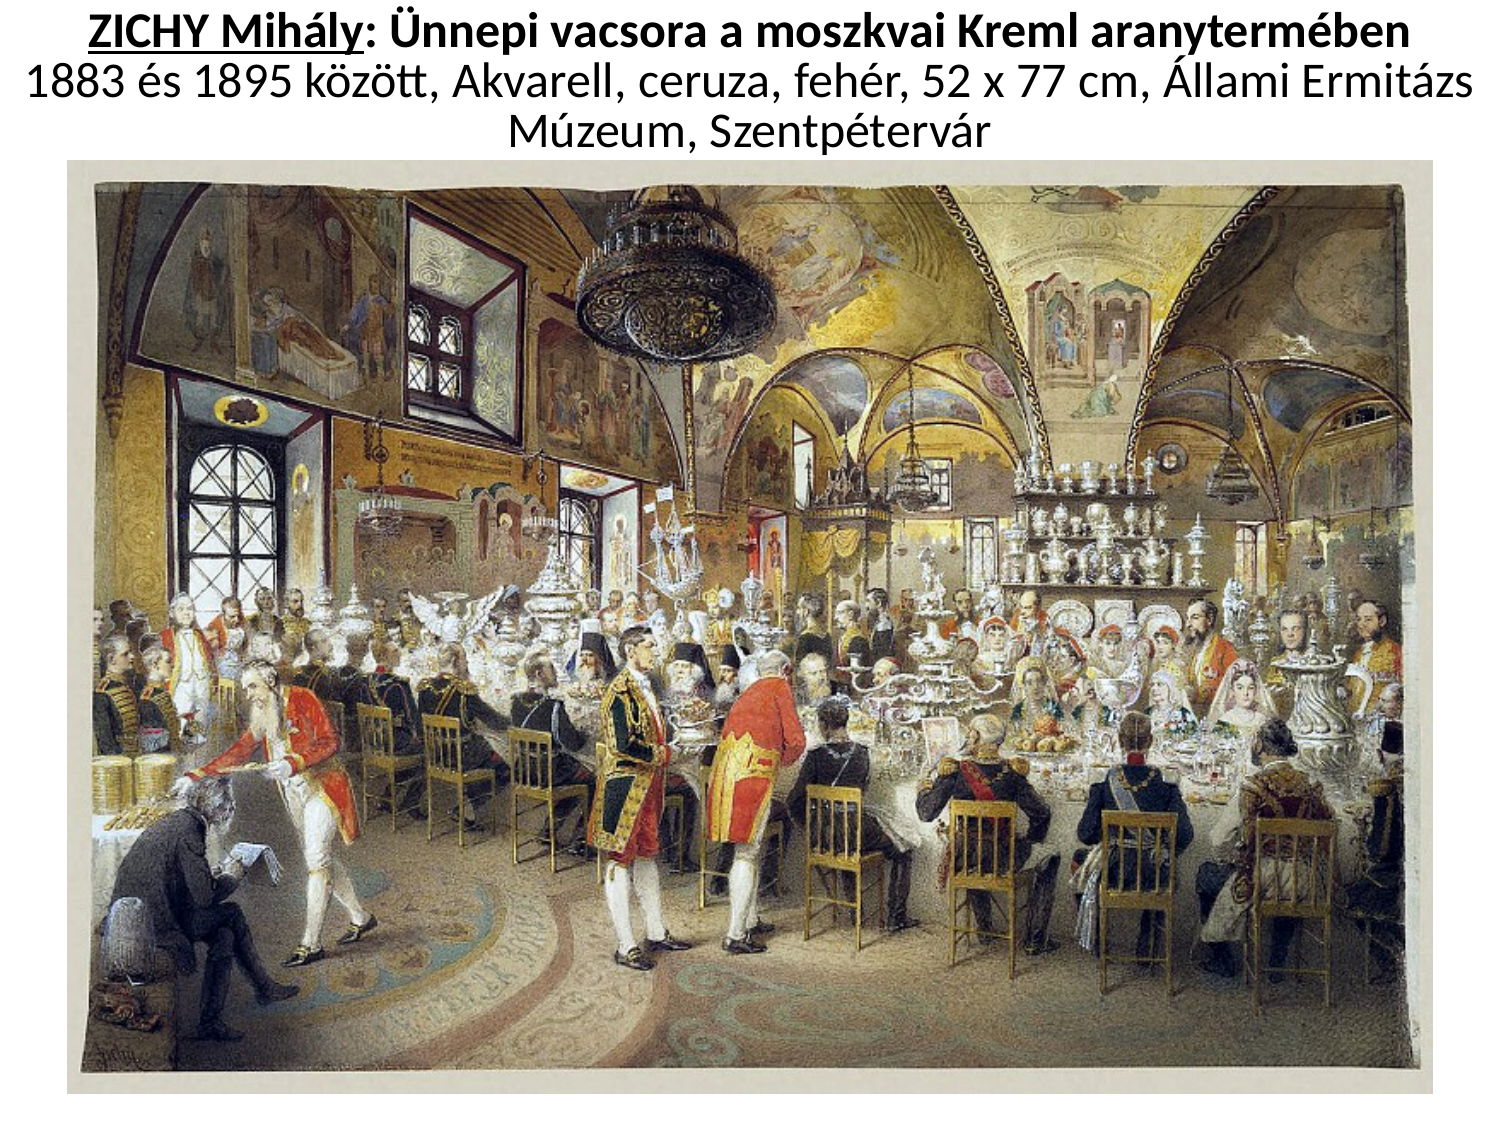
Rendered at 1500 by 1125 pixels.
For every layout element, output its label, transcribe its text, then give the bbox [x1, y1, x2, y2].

text_box ZICHY Mihály: Ünnepi vacsora a moszkvai Kreml aranytermében 1883 és 1895 között, Akvarell, ceruza, fehér, 52 x 77 cm, Állami Ermitázs Múzeum, Szentpétervár [0, 0, 1500, 165]
picture [67, 160, 1433, 1095]
